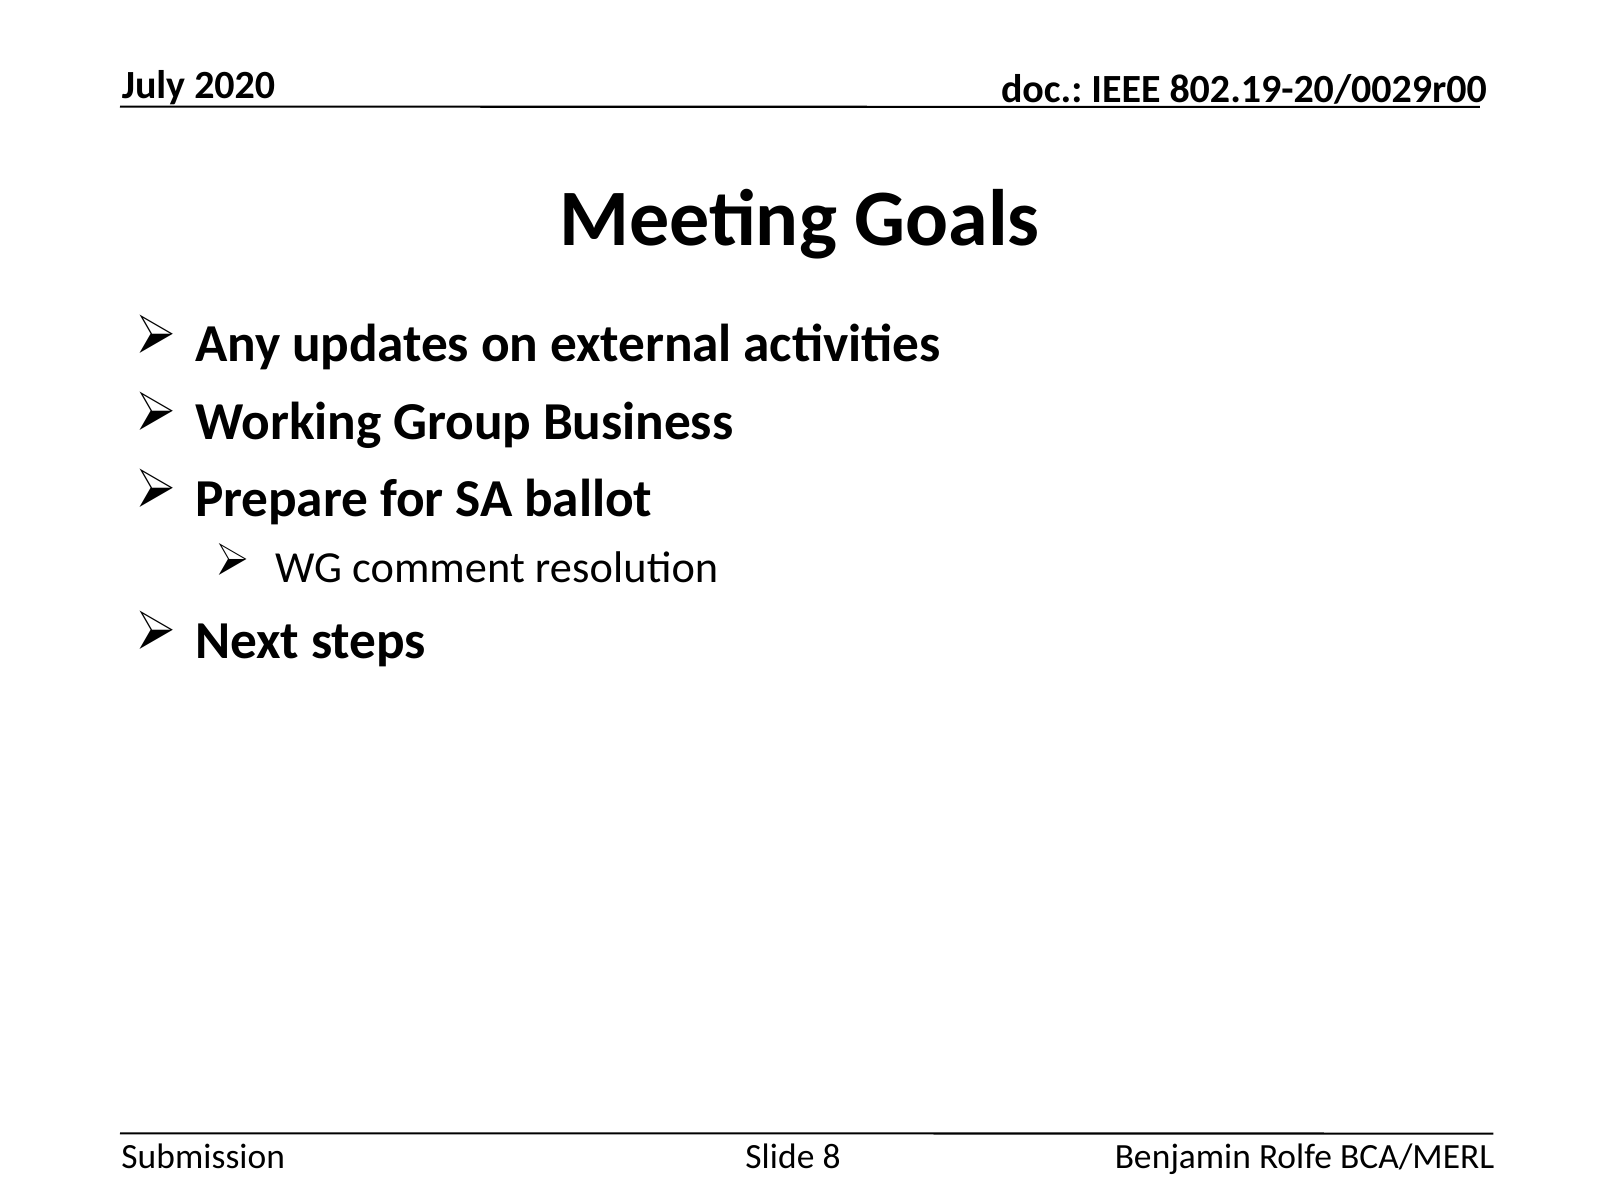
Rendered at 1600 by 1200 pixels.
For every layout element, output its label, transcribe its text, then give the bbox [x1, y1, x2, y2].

footer Benjamin Rolfe BCA/MERL [937, 1132, 1495, 1174]
slide_number Slide 8 [733, 1132, 854, 1197]
title Meeting Goals [119, 119, 1480, 300]
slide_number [121, 58, 451, 107]
list Any updates on external activities Working Group Business Prepare for SA ballot WG comment resolution Next steps [119, 300, 1480, 1081]
